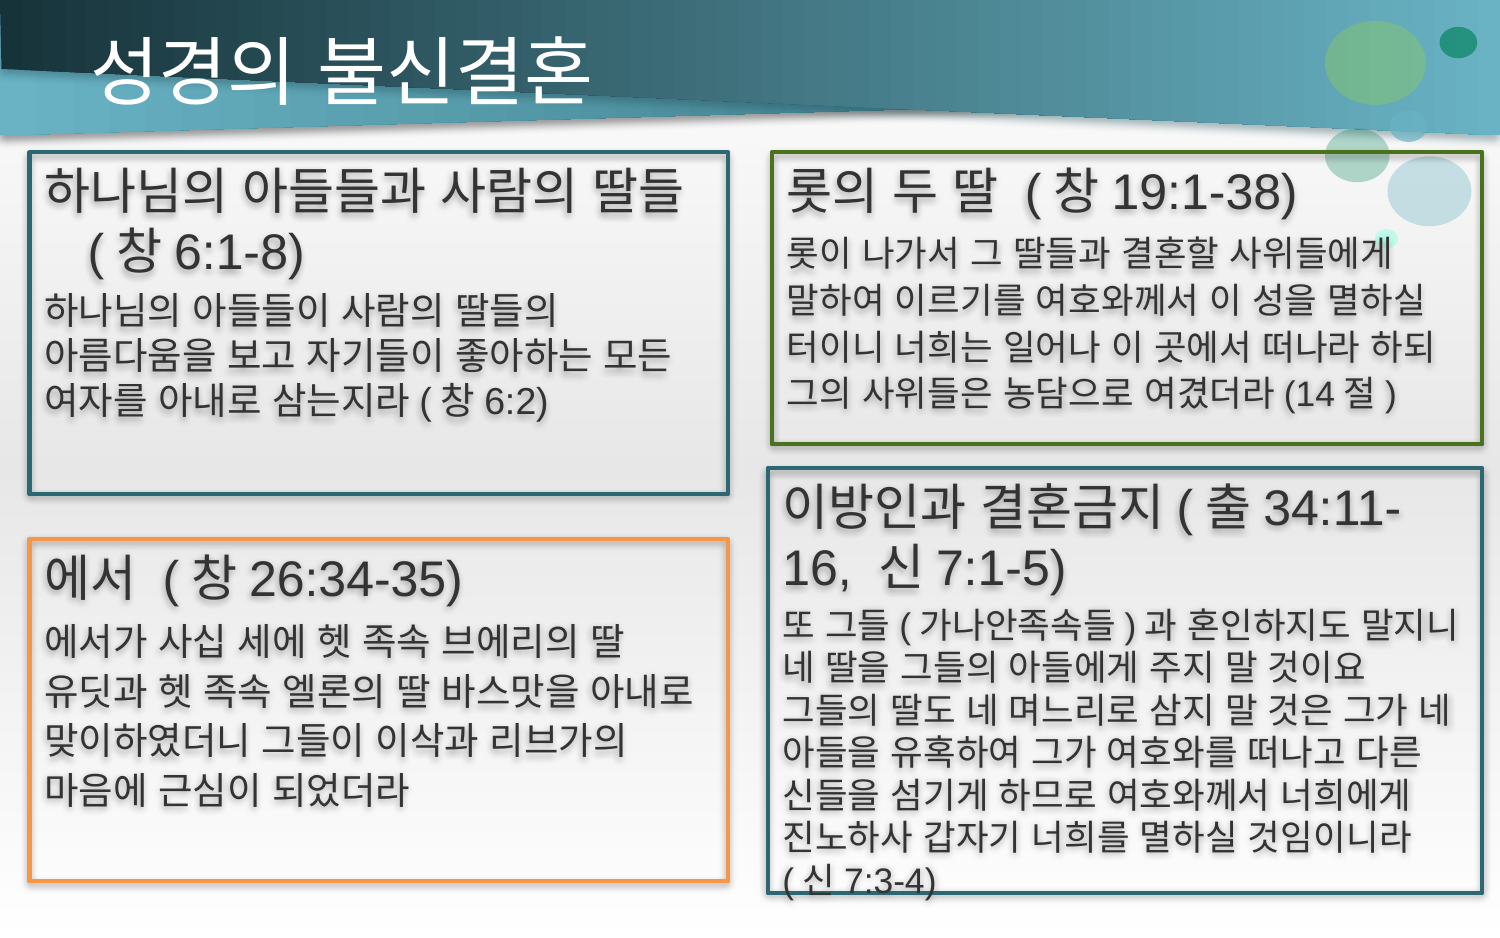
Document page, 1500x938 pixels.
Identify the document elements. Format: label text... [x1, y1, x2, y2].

list 에서 (창26:34-35) 에서가 사십 세에 헷 족속 브에리의 딸 유딧과 헷 족속 엘론의 딸 바스맛을 아내로 맞이하였더니 그들이 이삭과 리브가의 마음에 근심이 되었더라 [27, 537, 730, 883]
list 하나님의 아들들과 사람의 딸들(창6:1-8) 하나님의 아들들이 사람의 딸들의 아름다움을 보고 자기들이 좋아하는 모든 여자를 아내로 삼는지라(창6:2) [27, 150, 730, 496]
title 성경의 불신결혼 [75, 10, 1425, 130]
list 롯의 두 딸 (창19:1-38) 롯이 나가서 그 딸들과 결혼할 사위들에게 말하여 이르기를 여호와께서 이 성을 멸하실 터이니 너희는 일어나 이 곳에서 떠나라 하되 그의 사위들은 농담으로 여겼더라(14절) [770, 150, 1484, 446]
list 이방인과 결혼금지(출34:11-16, 신7:1-5) 또 그들(가나안족속들)과 혼인하지도 말지니 네 딸을 그들의 아들에게 주지 말 것이요 그들의 딸도 네 며느리로 삼지 말 것은 그가 네 아들을 유혹하여 그가 여호와를 떠나고 다른 신들을 섬기게 하므로 여호와께서 너희에게 진노하사 갑자기 너희를 멸하실 것임이니라(신7:3-4) [766, 466, 1484, 895]
